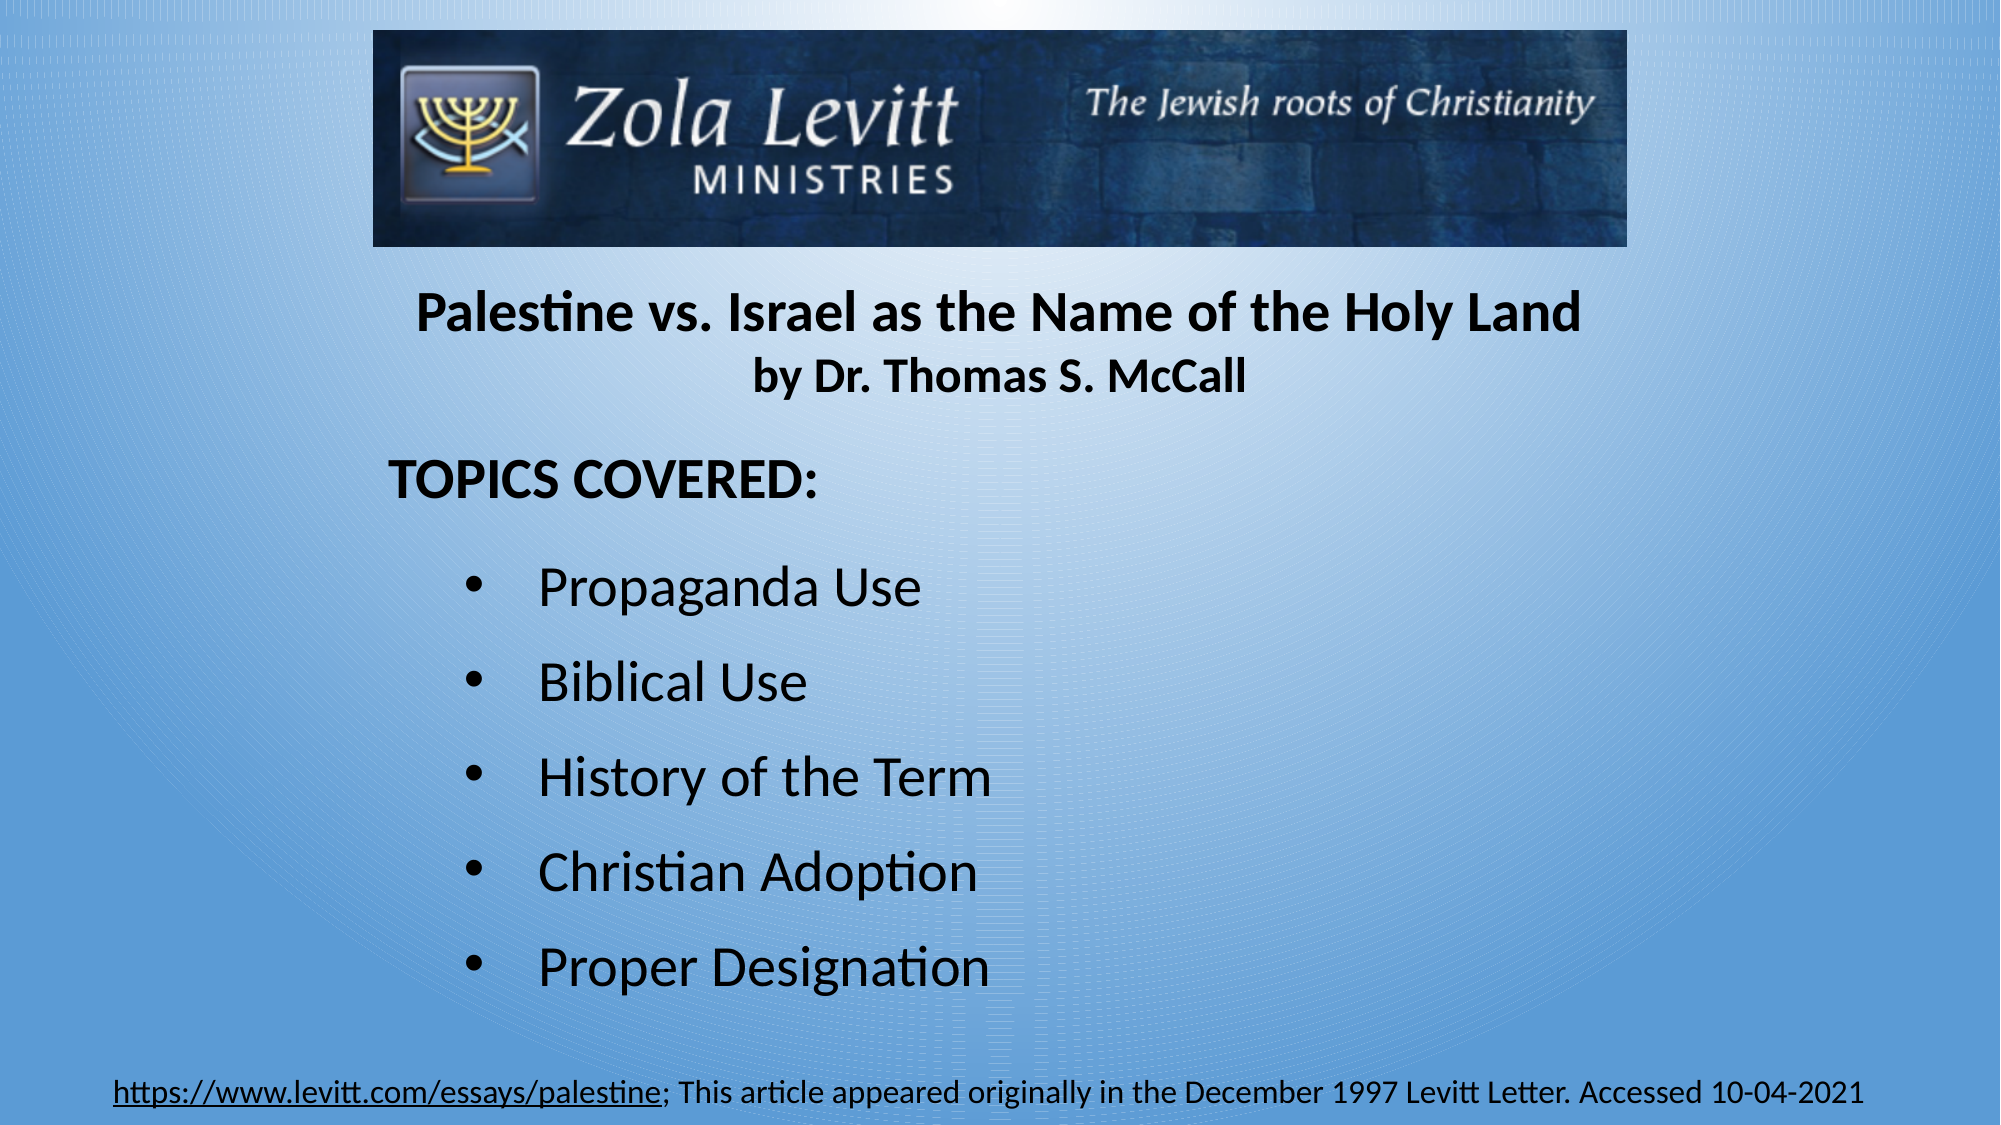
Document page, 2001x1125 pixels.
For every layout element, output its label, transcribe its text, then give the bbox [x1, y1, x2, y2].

text_box https://www.levitt.com/essays/palestine; This article appeared originally in the December 1997 Levitt Letter. Accessed 10-04-2021 [98, 1062, 1902, 1118]
picture [373, 30, 1627, 247]
list Palestine vs. Israel as the Name of the Holy Land by Dr. Thomas S. McCall TOPICS COVERED: Propaganda Use Biblical Use History of the Term Christian Adoption Proper Designation [373, 265, 1627, 910]
